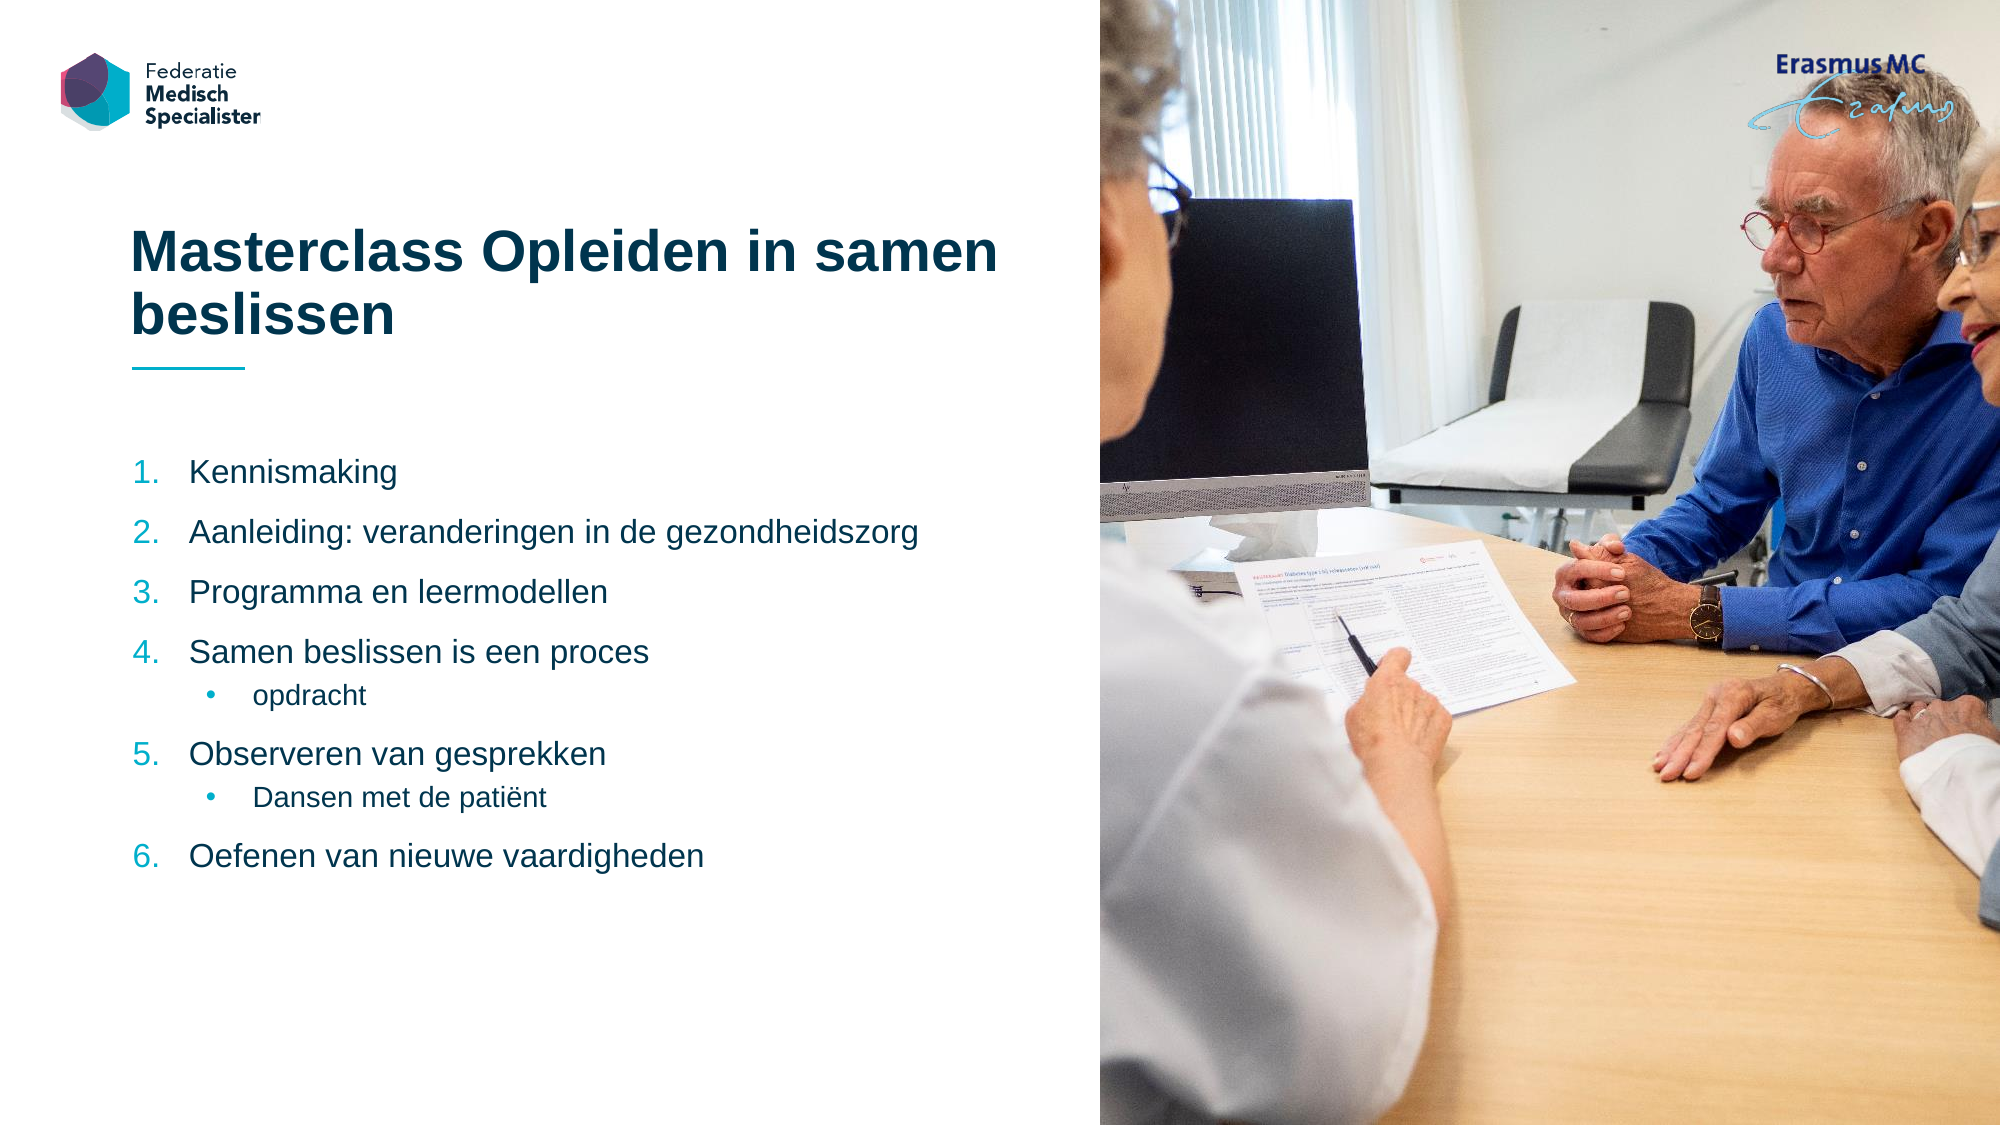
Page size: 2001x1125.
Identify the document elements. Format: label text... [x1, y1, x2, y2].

picture [1100, 0, 2000, 1125]
list Kennismaking Aanleiding: veranderingen in de gezondheidszorg Programma en leermodellen Samen beslissen is een proces opdracht Observeren van gesprekken Dansen met de patiënt Oefenen van nieuwe vaardigheden [115, 423, 958, 999]
list Masterclass Opleiden in samen beslissen [115, 200, 1035, 355]
